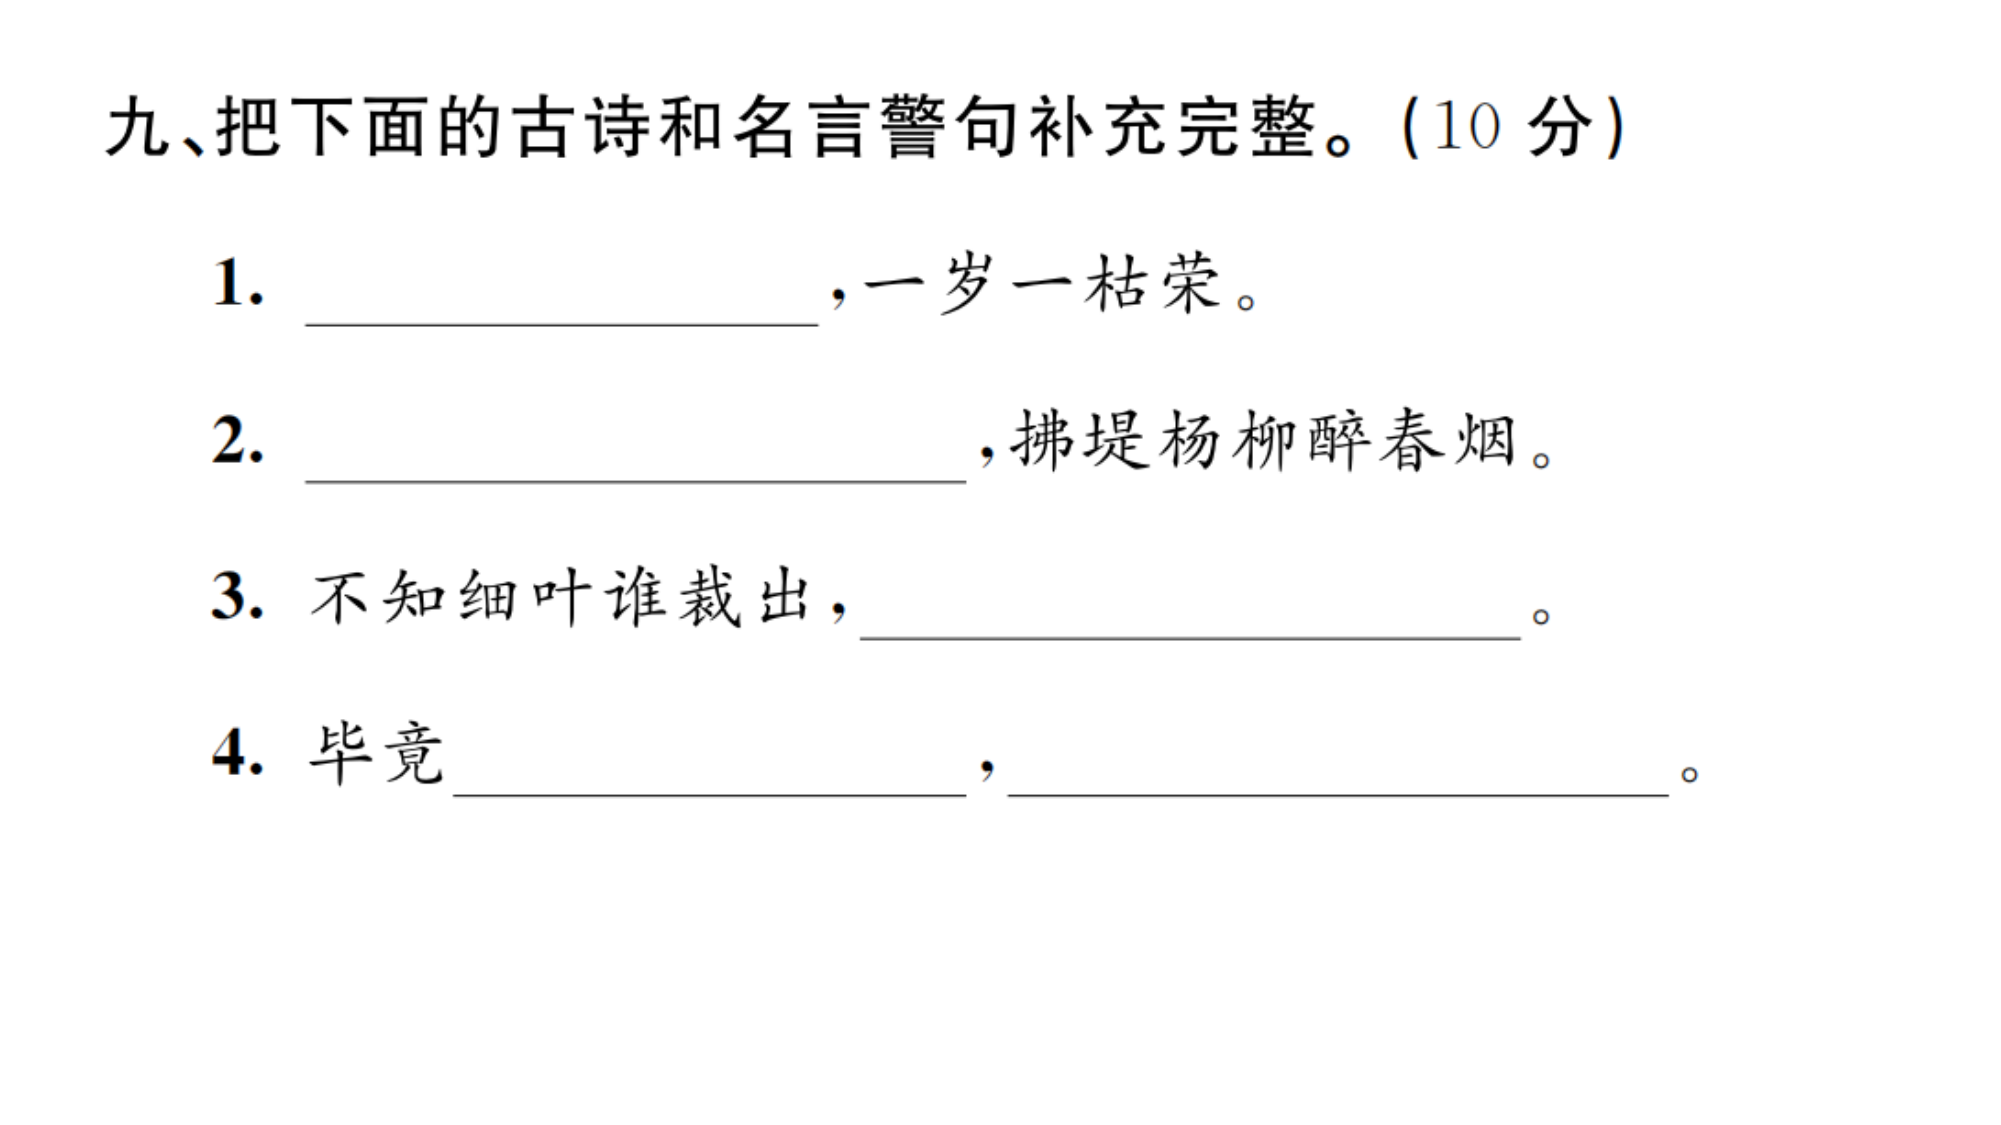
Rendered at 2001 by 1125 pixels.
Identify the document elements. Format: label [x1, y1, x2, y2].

picture [90, 68, 1829, 819]
